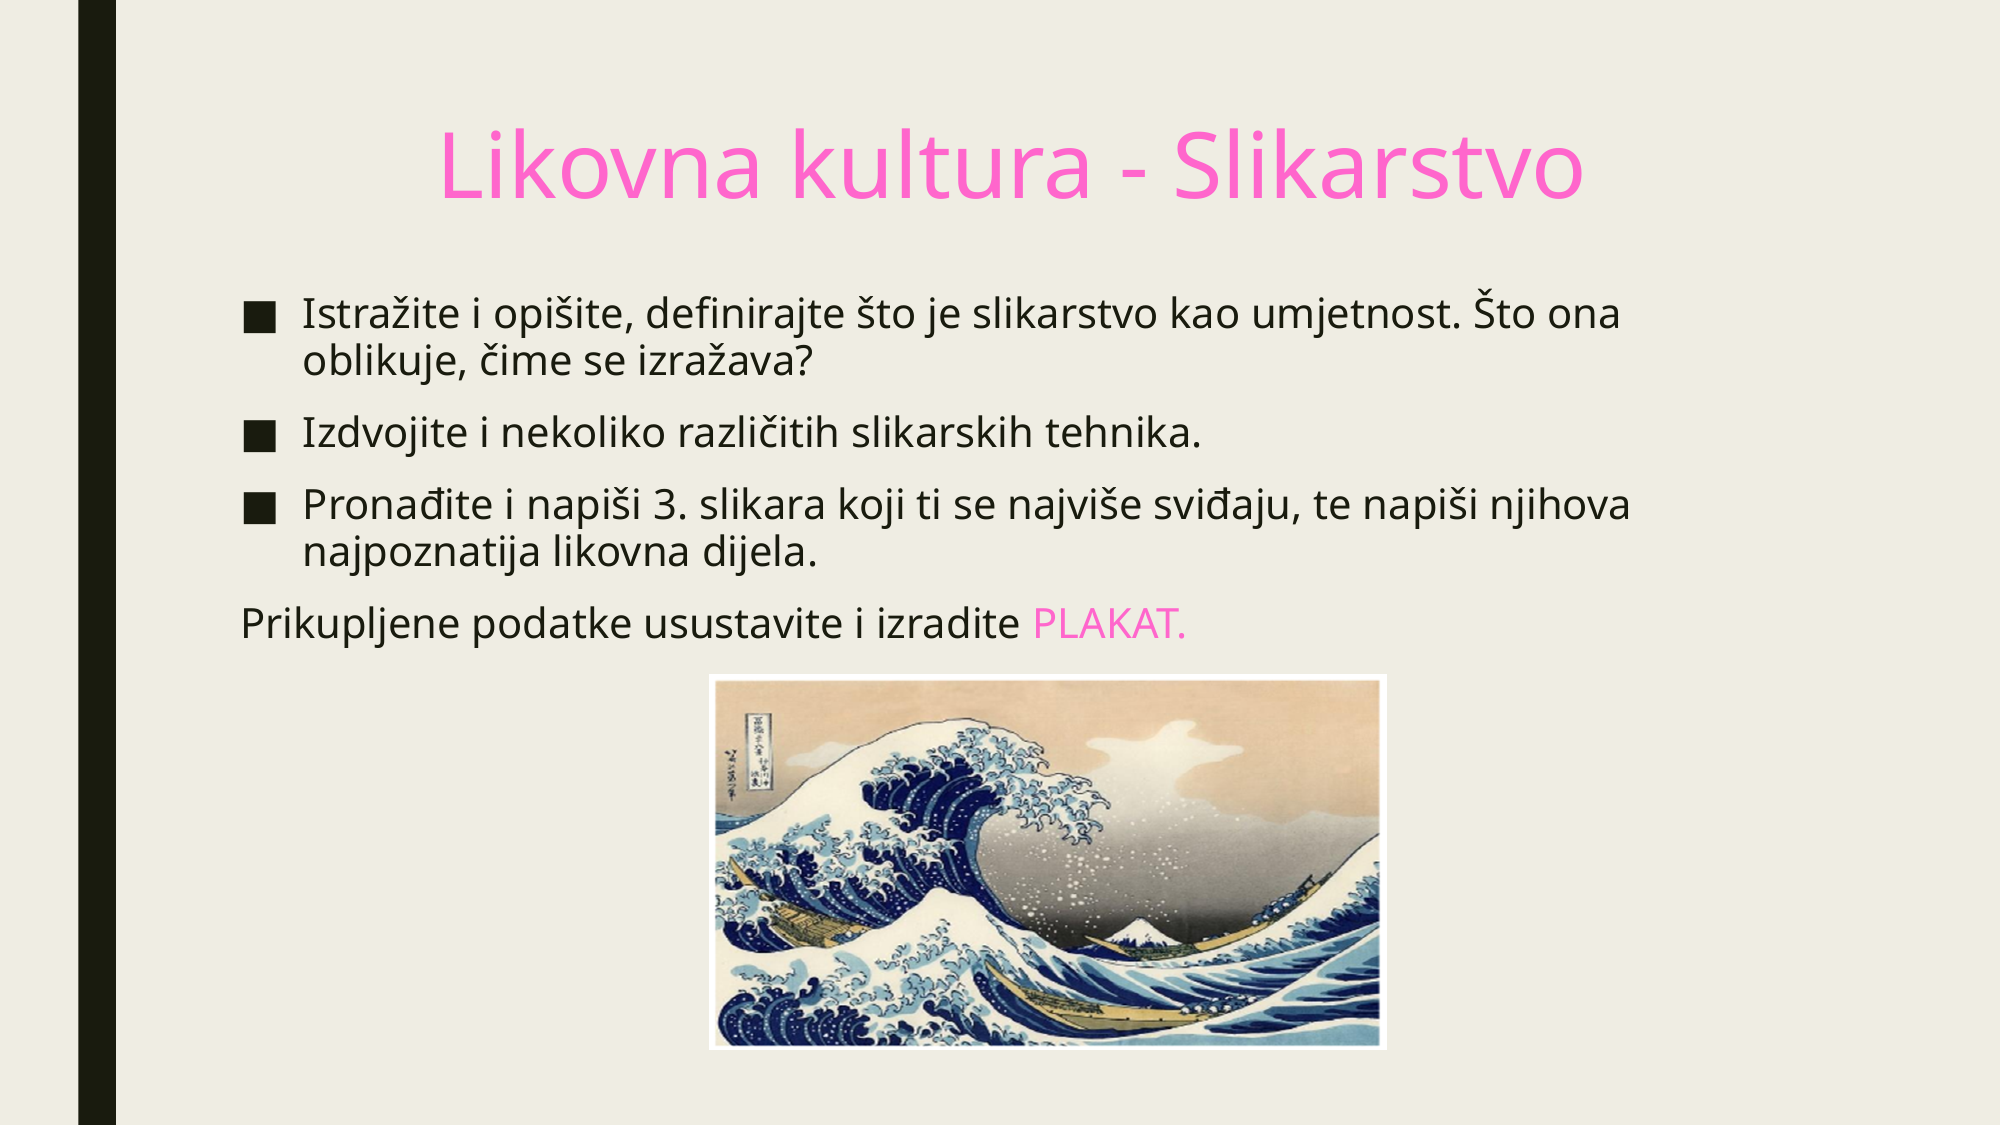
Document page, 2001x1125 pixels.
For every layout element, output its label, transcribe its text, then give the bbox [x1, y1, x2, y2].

list Istražite i opišite, definirajte što je slikarstvo kao umjetnost. Što ona oblikuje, čime se izražava? Izdvojite i nekoliko različitih slikarskih tehnika. Pronađite i napiši 3. slikara koji ti se najviše sviđaju, te napiši njihova najpoznatija likovna dijela. Prikupljene podatke usustavite i izradite PLAKAT. [225, 207, 1800, 796]
title Likovna kultura - Slikarstvo [225, 112, 1800, 207]
picture [709, 674, 1387, 1050]
